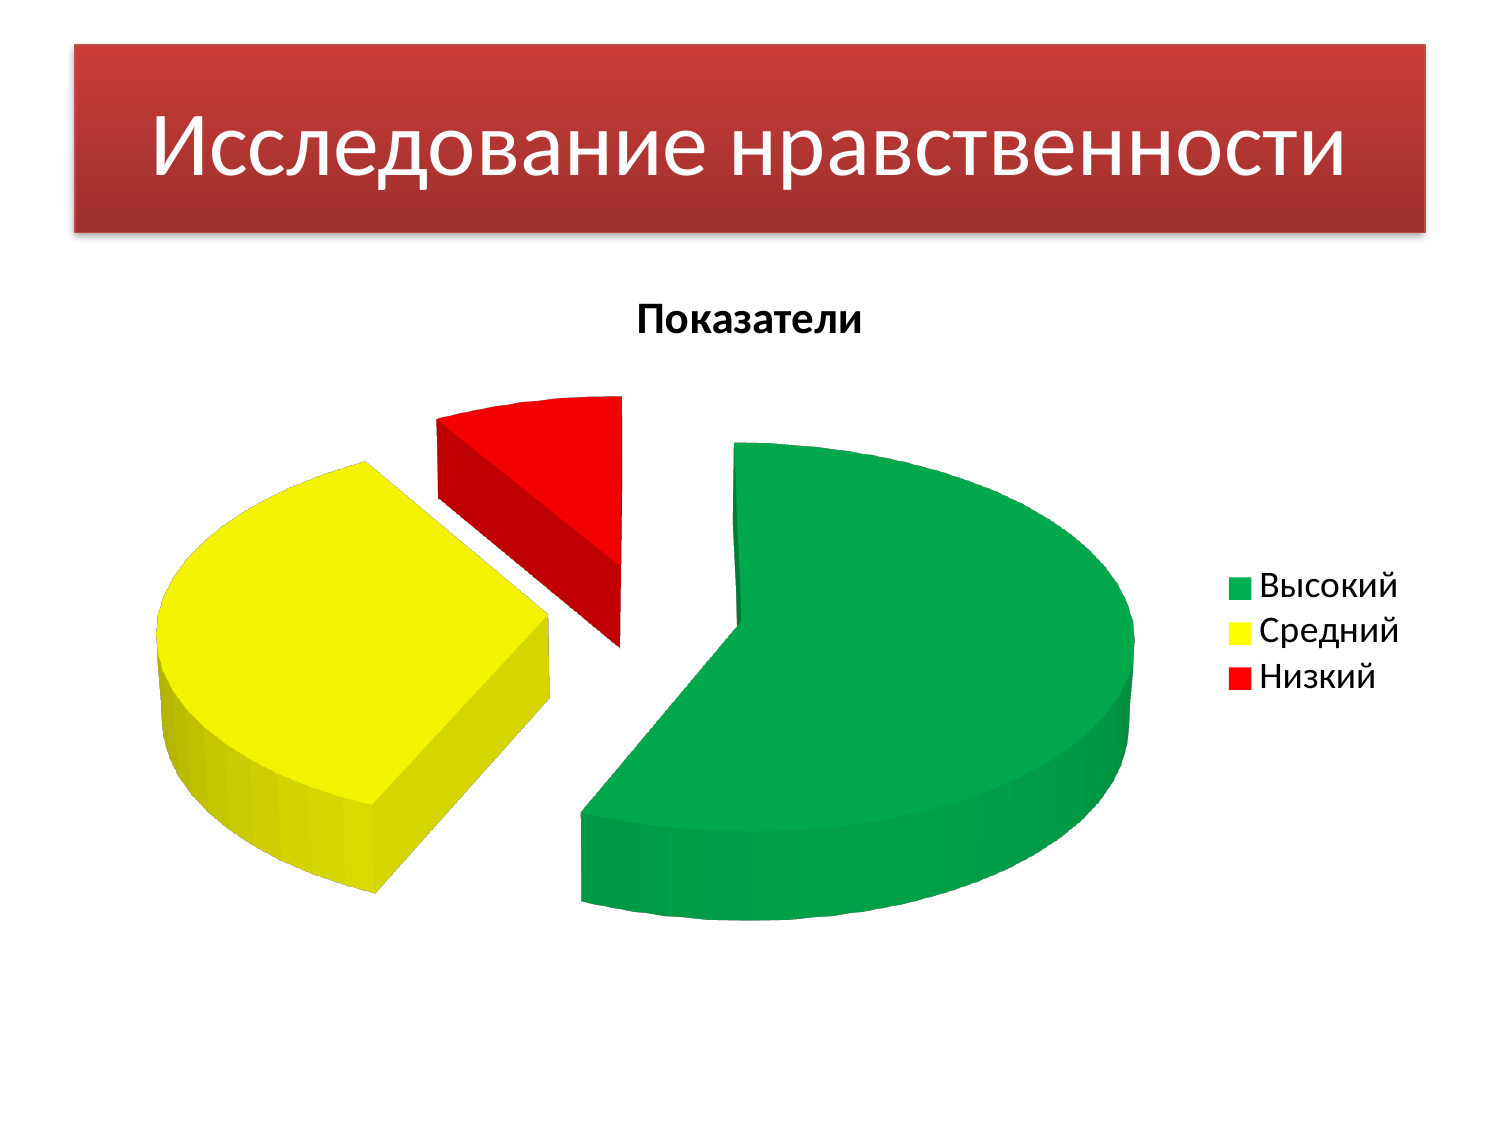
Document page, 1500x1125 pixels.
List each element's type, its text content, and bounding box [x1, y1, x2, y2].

title Исследование нравственности [74, 44, 1426, 233]
chart [74, 262, 1426, 1006]
